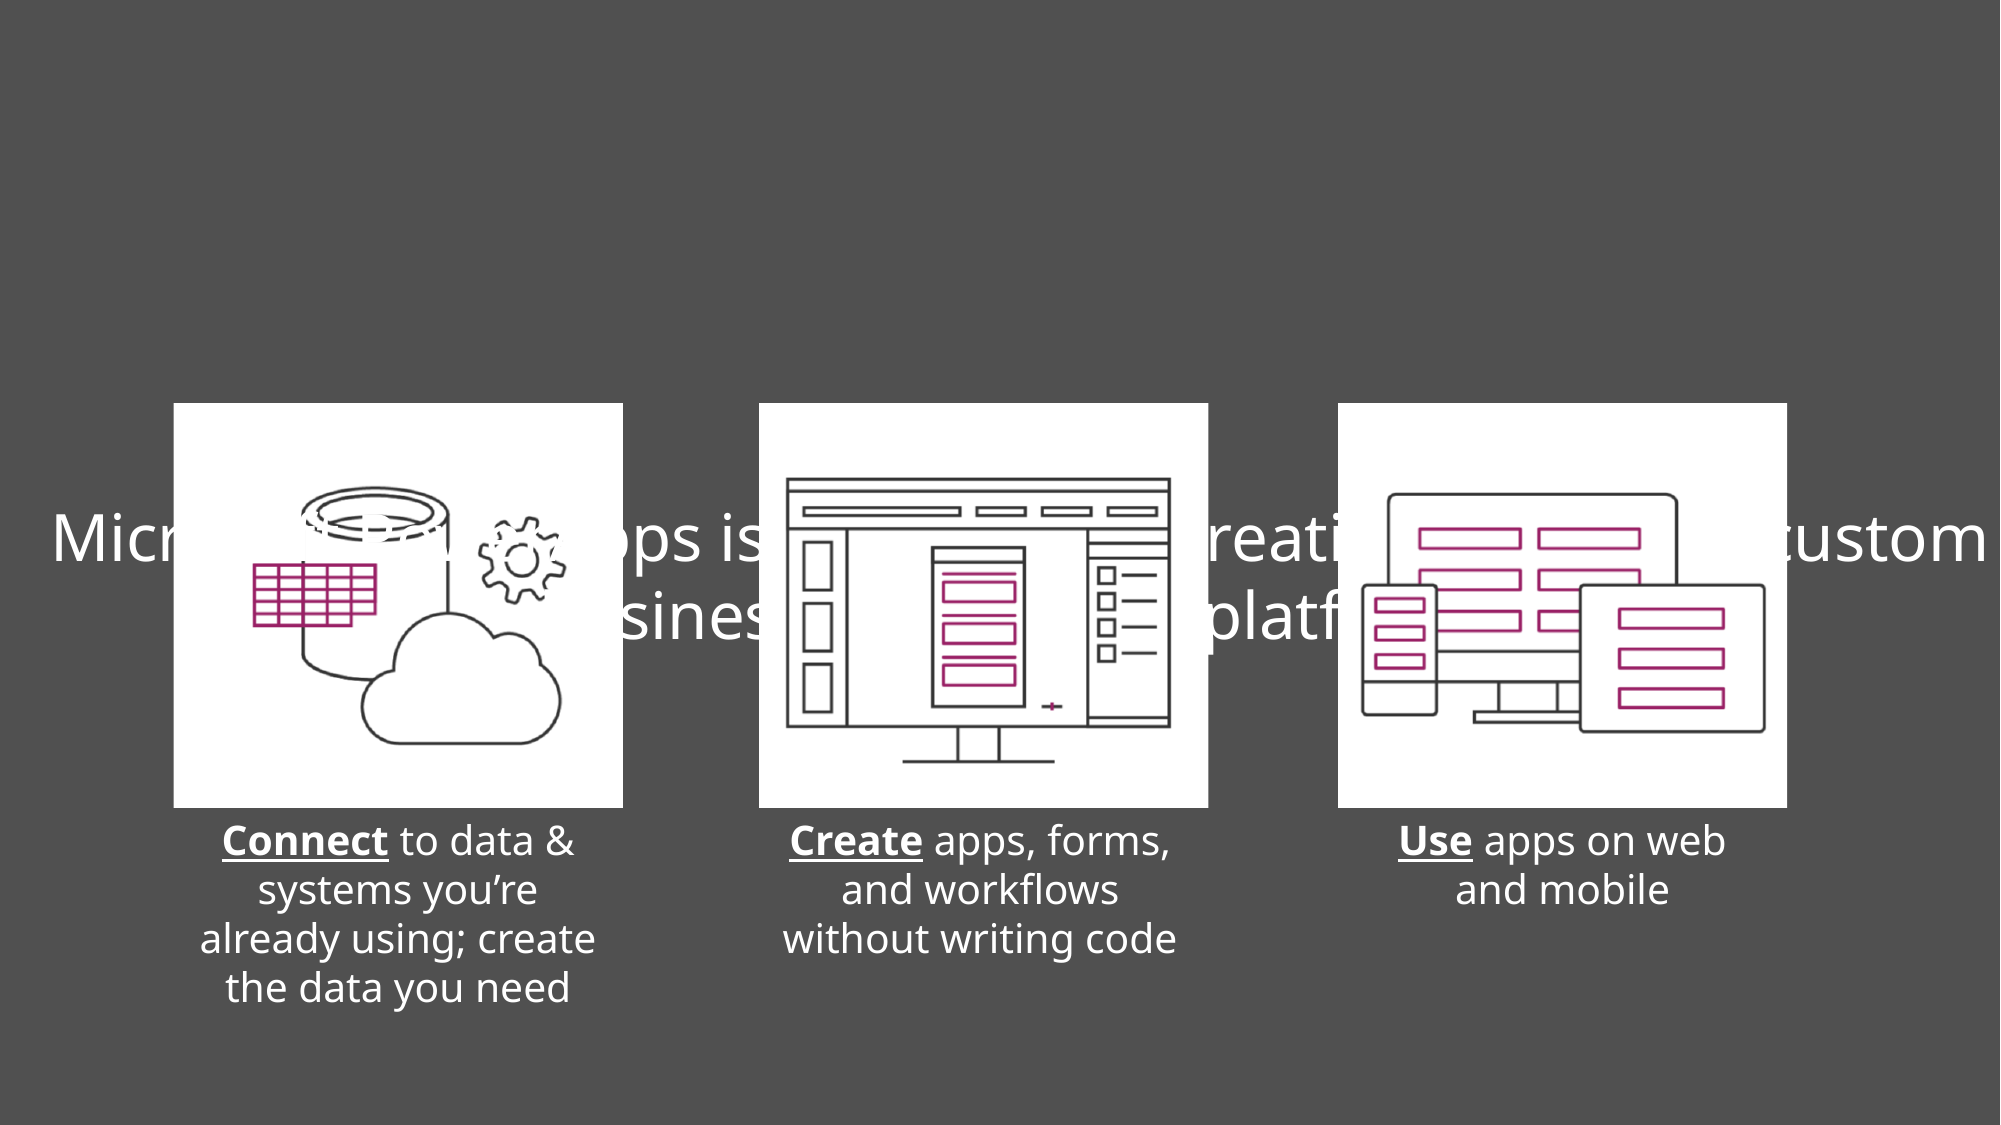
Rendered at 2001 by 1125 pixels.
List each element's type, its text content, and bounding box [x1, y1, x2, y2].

text_box Microsoft PowerApps is a service for creating and using custom business apps across platforms [19, 488, 173, 661]
text_box Microsoft PowerApps is a service for creating and using custom business apps across platforms [1788, 488, 2000, 661]
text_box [1337, 402, 1788, 967]
text_box Microsoft PowerApps is a service for creating and using custom business apps across platforms [1209, 488, 1337, 661]
text_box Microsoft PowerApps is a service for creating and using custom business apps across platforms [624, 488, 752, 661]
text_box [752, 402, 1209, 1016]
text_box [173, 402, 624, 1051]
